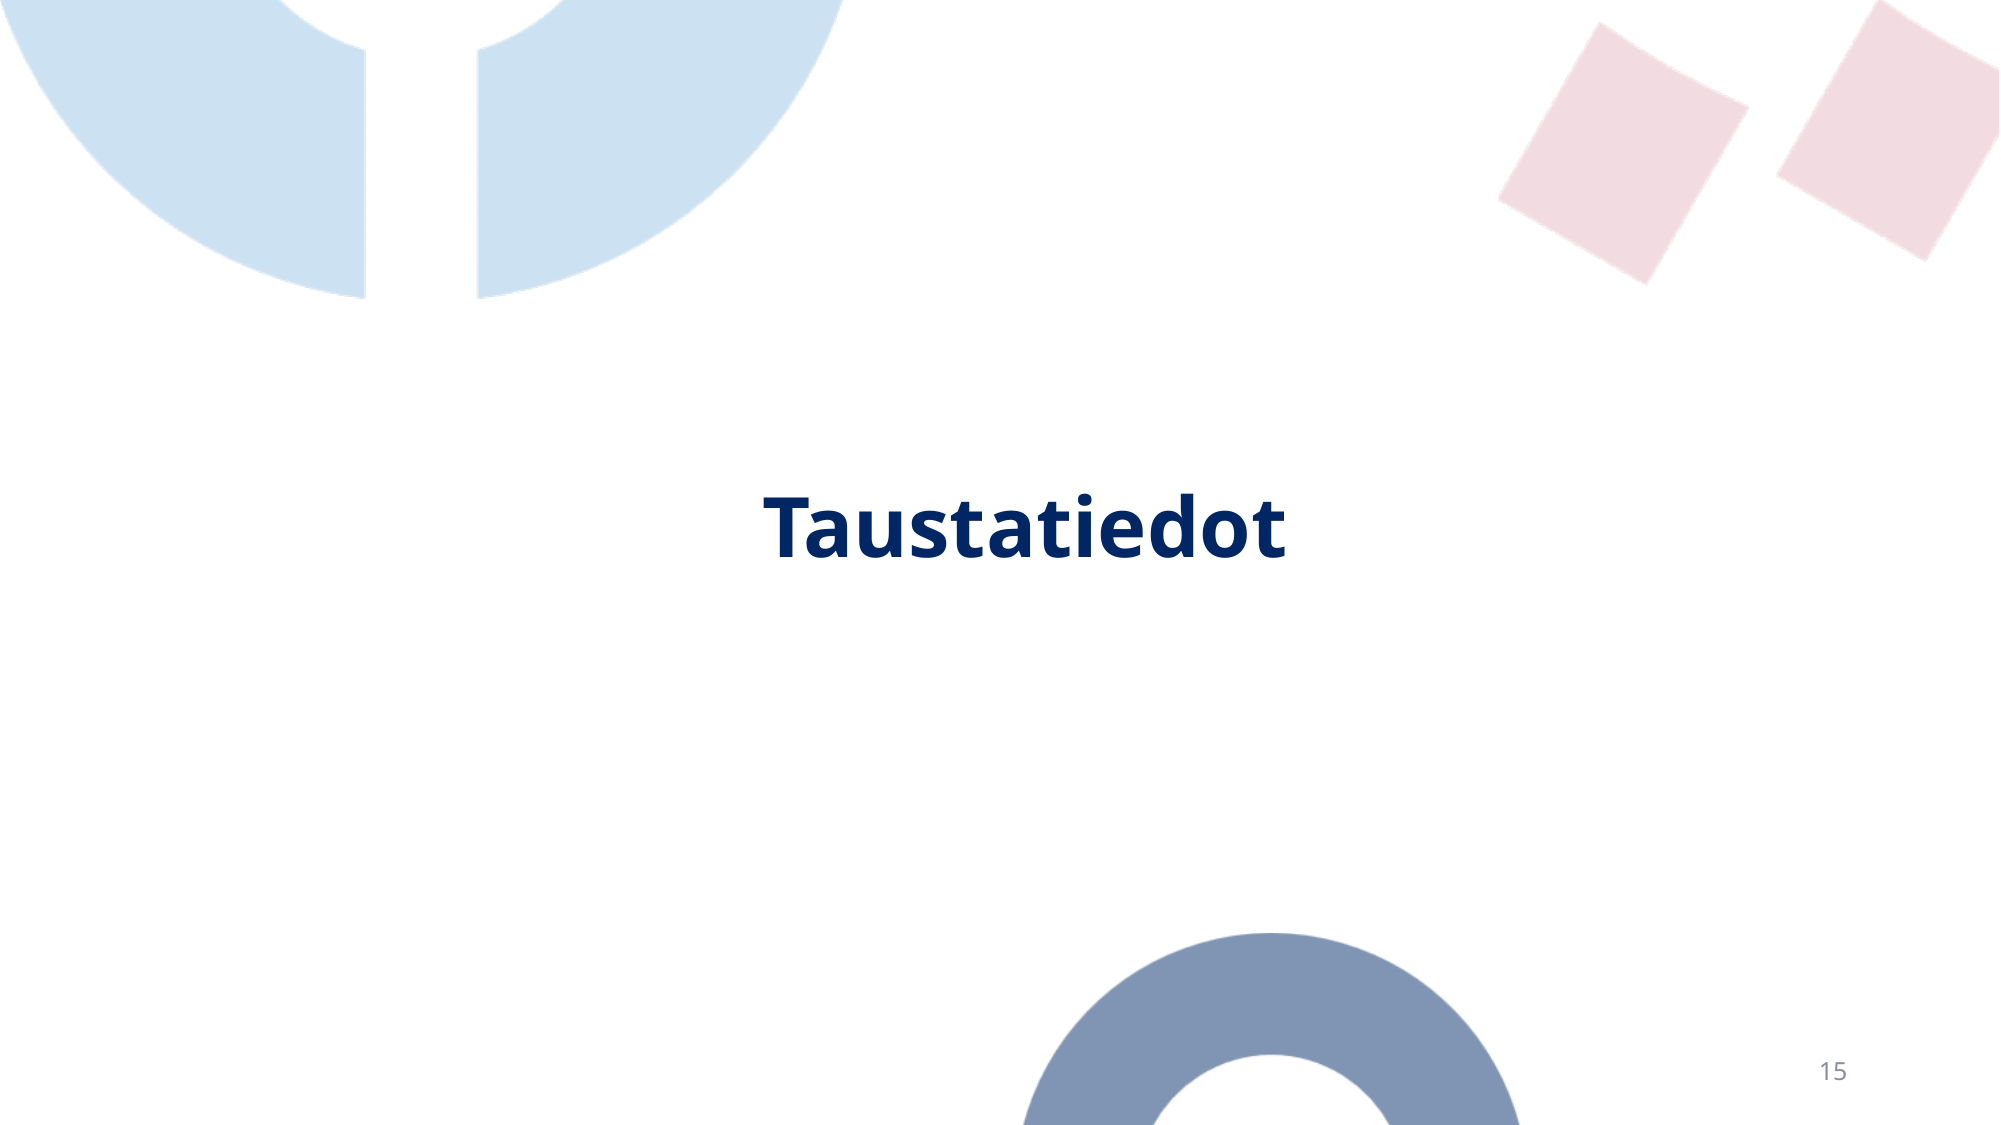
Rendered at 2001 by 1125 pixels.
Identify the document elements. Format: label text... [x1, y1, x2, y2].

picture [1498, 0, 2000, 286]
picture [0, 0, 843, 300]
slide_number 15 [1412, 1042, 1863, 1103]
title Taustatiedot [162, 478, 1888, 842]
picture [1021, 933, 1522, 1125]
